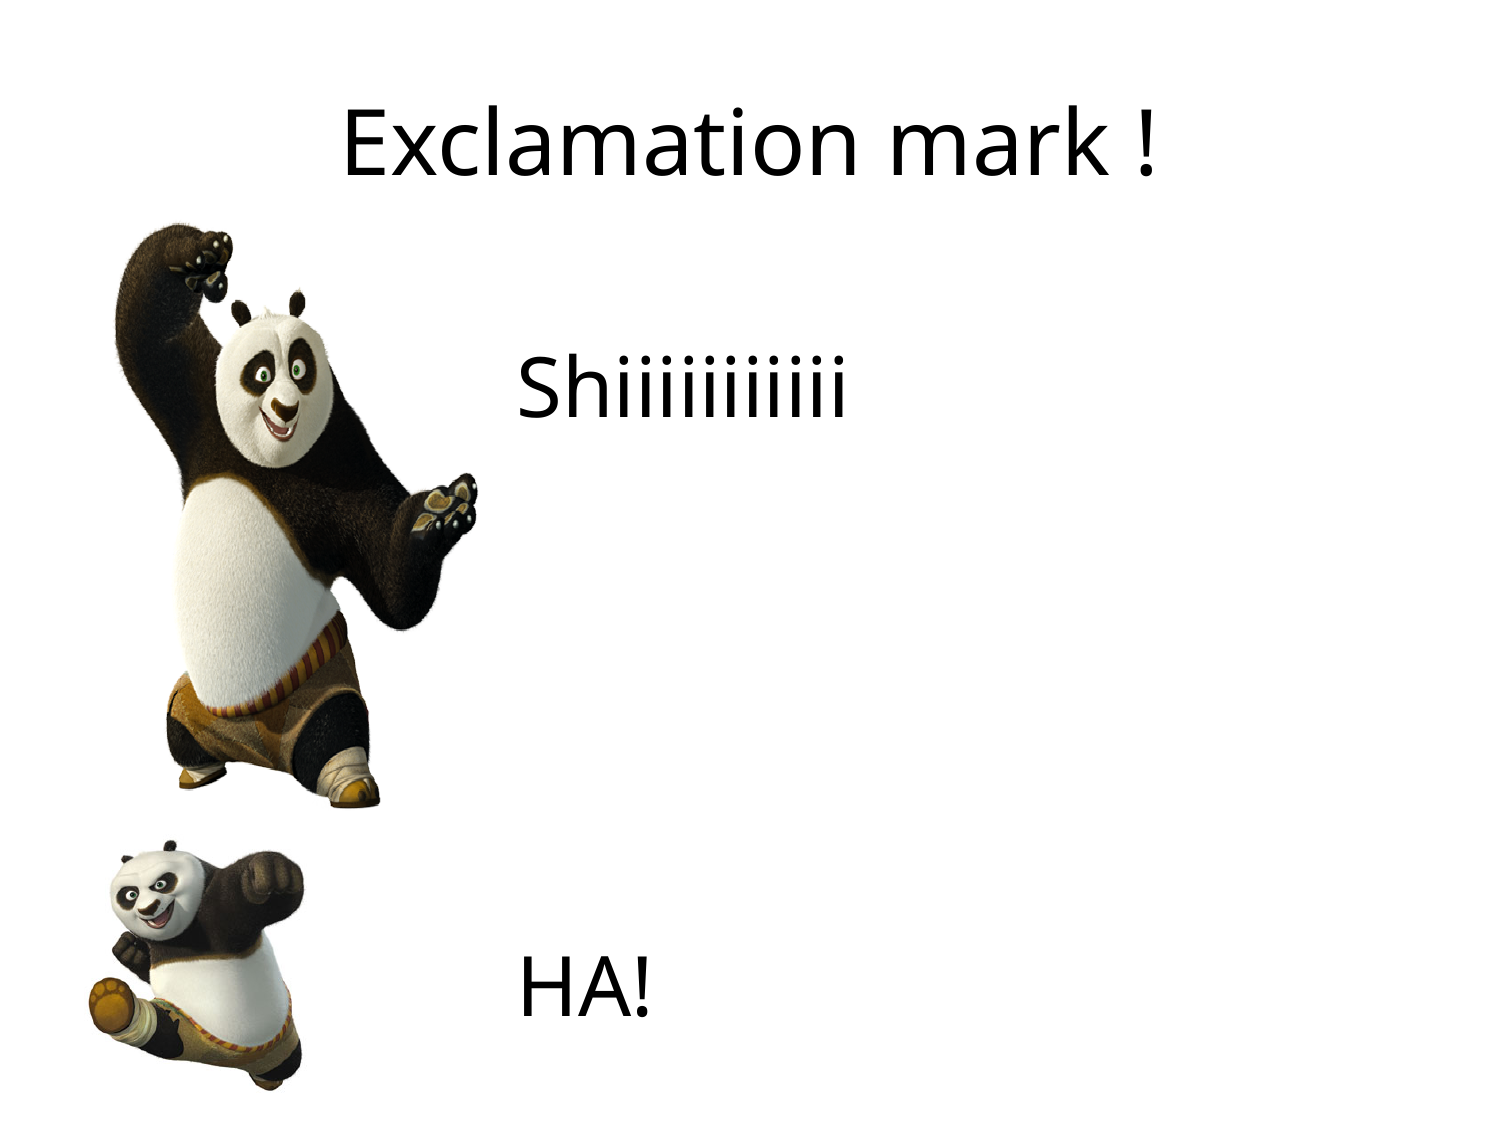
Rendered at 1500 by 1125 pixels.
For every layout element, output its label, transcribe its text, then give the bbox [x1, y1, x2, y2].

picture [111, 219, 479, 811]
text_box Shiiiiiiiiiii HA! [501, 326, 1199, 1041]
picture [76, 833, 337, 1095]
title Exclamation mark ! [75, 45, 1425, 233]
